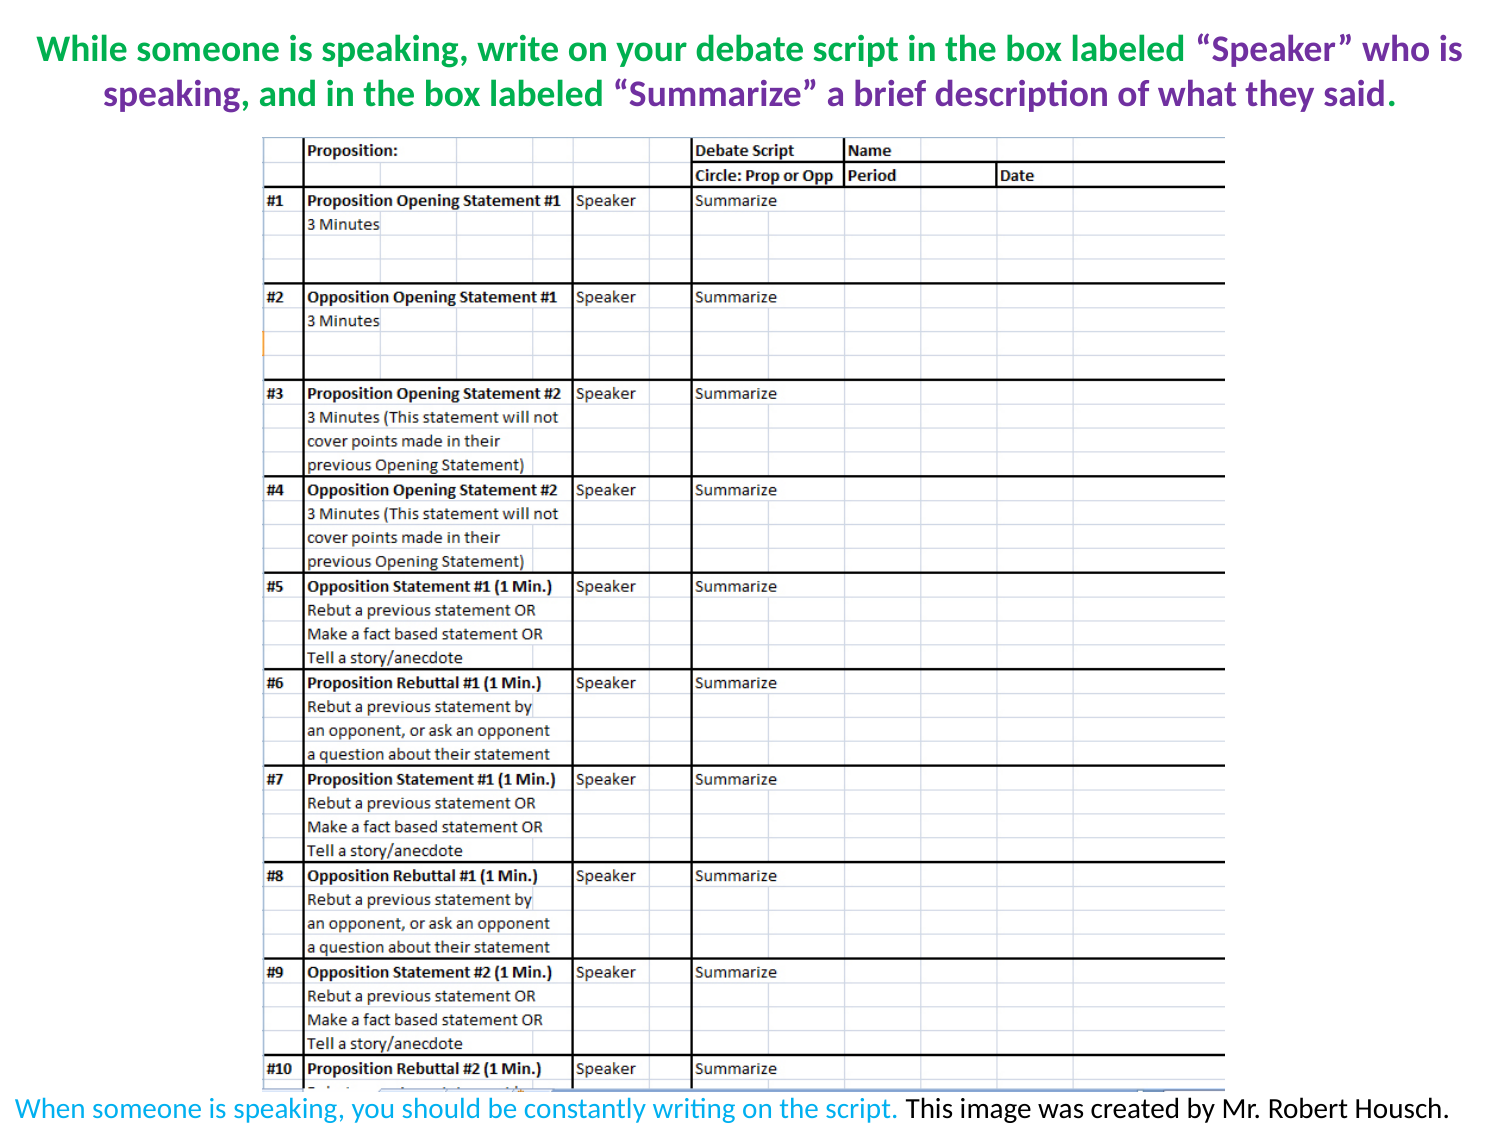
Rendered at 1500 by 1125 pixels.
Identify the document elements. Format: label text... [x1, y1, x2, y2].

title While someone is speaking, write on your debate script in the box labeled “Speaker” who is speaking, and in the box labeled “Summarize” a brief description of what they said. [0, 0, 1500, 138]
text_box When someone is speaking, you should be constantly writing on the script. This image was created by Mr. Robert Housch. [0, 1082, 1500, 1125]
picture [262, 137, 1226, 1092]
